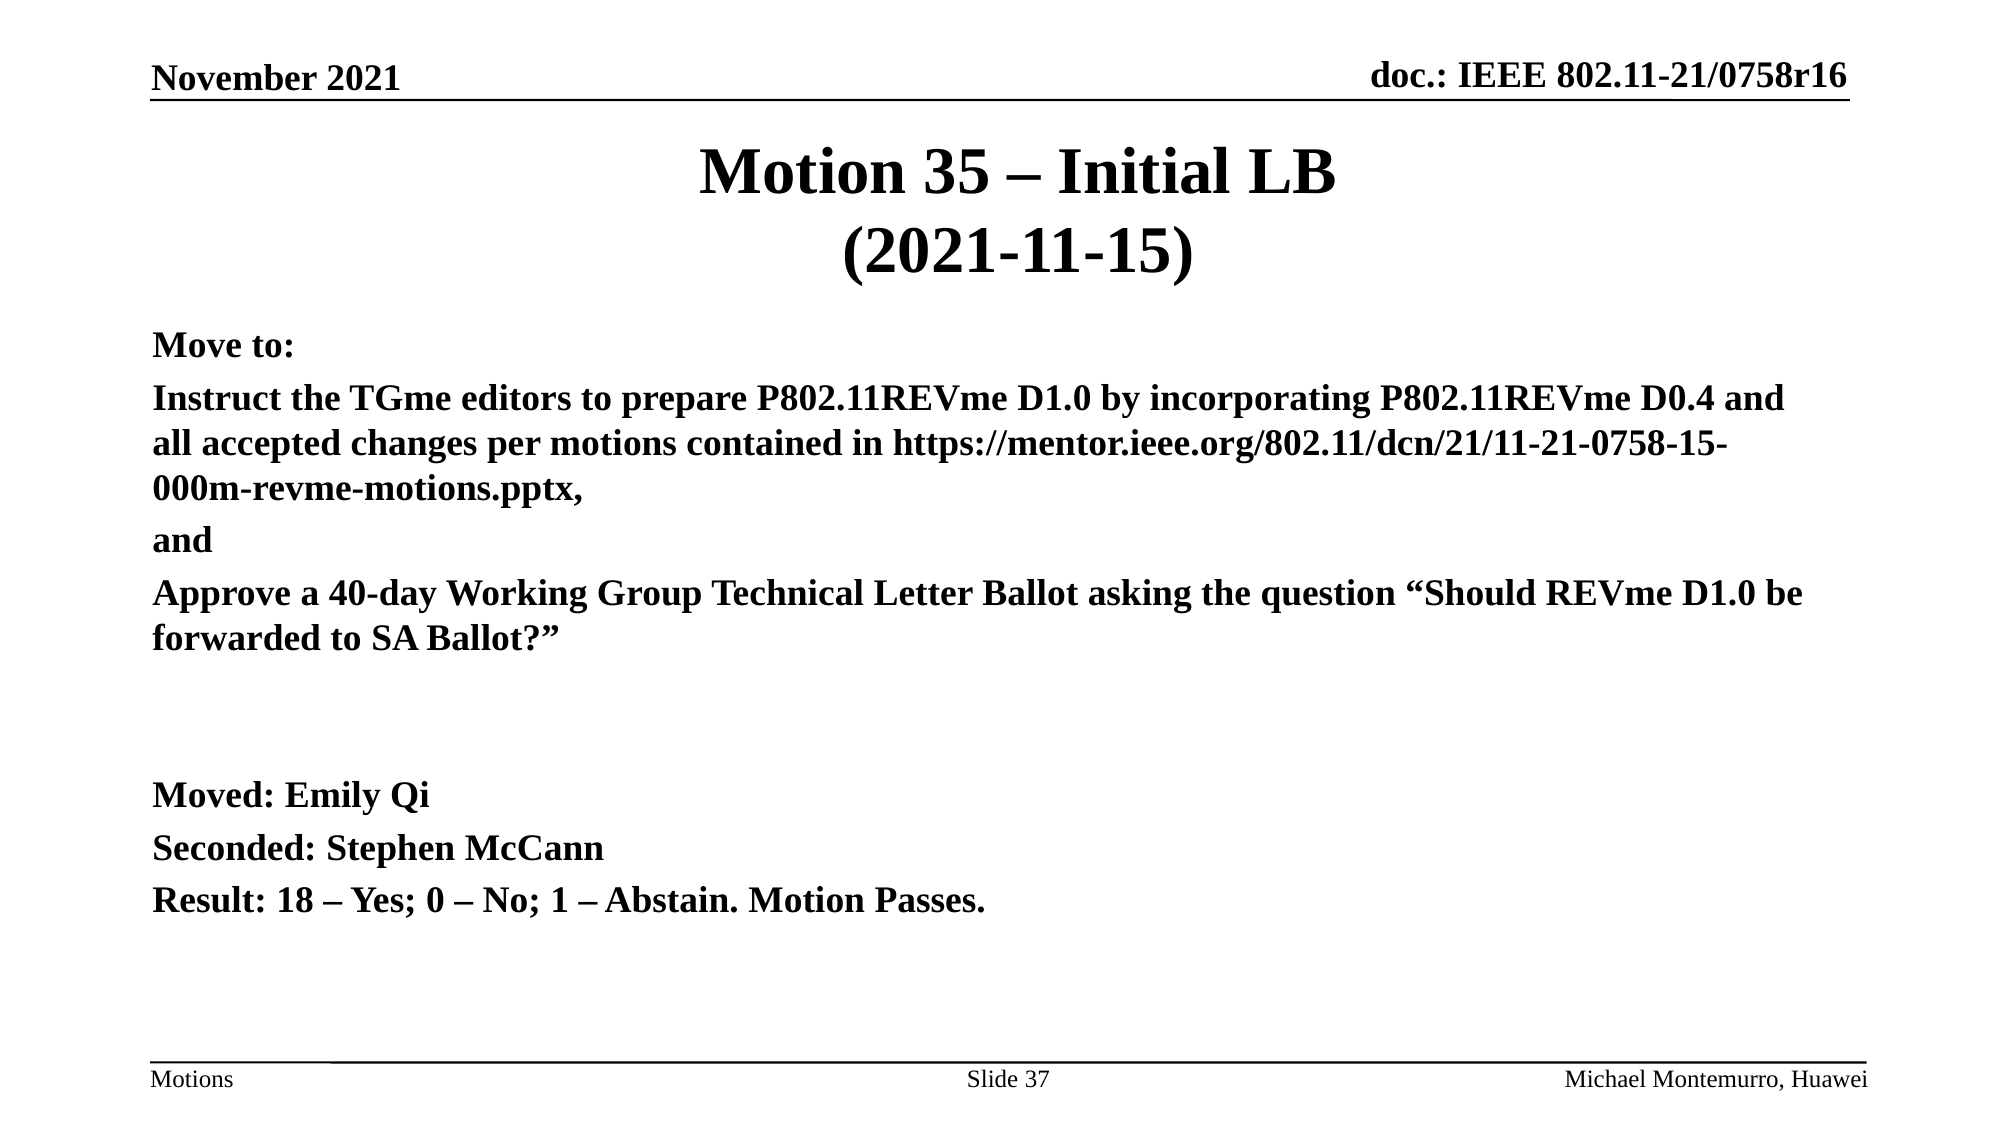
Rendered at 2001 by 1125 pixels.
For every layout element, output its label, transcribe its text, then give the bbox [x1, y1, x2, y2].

slide_number Slide 37 [964, 1061, 1053, 1125]
footer Michael Montemurro, Huawei [1266, 1061, 1869, 1093]
title Motion 35 – Initial LB (2021-11-15) [168, 118, 1869, 294]
list Move to: Instruct the TGme editors to prepare P802.11REVme D1.0 by incorporating P802.11REVme D0.4 and all accepted changes per motions contained in https://mentor.ieee.org/802.11/dcn/21/11-21-0758-15-000m-revme-motions.pptx, and Approve a 40-day Working Group Technical Letter Ballot asking the question “Should REVme D1.0 be forwarded to SA Ballot?” Moved: Emily Qi Seconded: Stephen McCann Result: 18 – Yes; 0 – No; 1 – Abstain. Motion Passes. [137, 312, 1838, 988]
